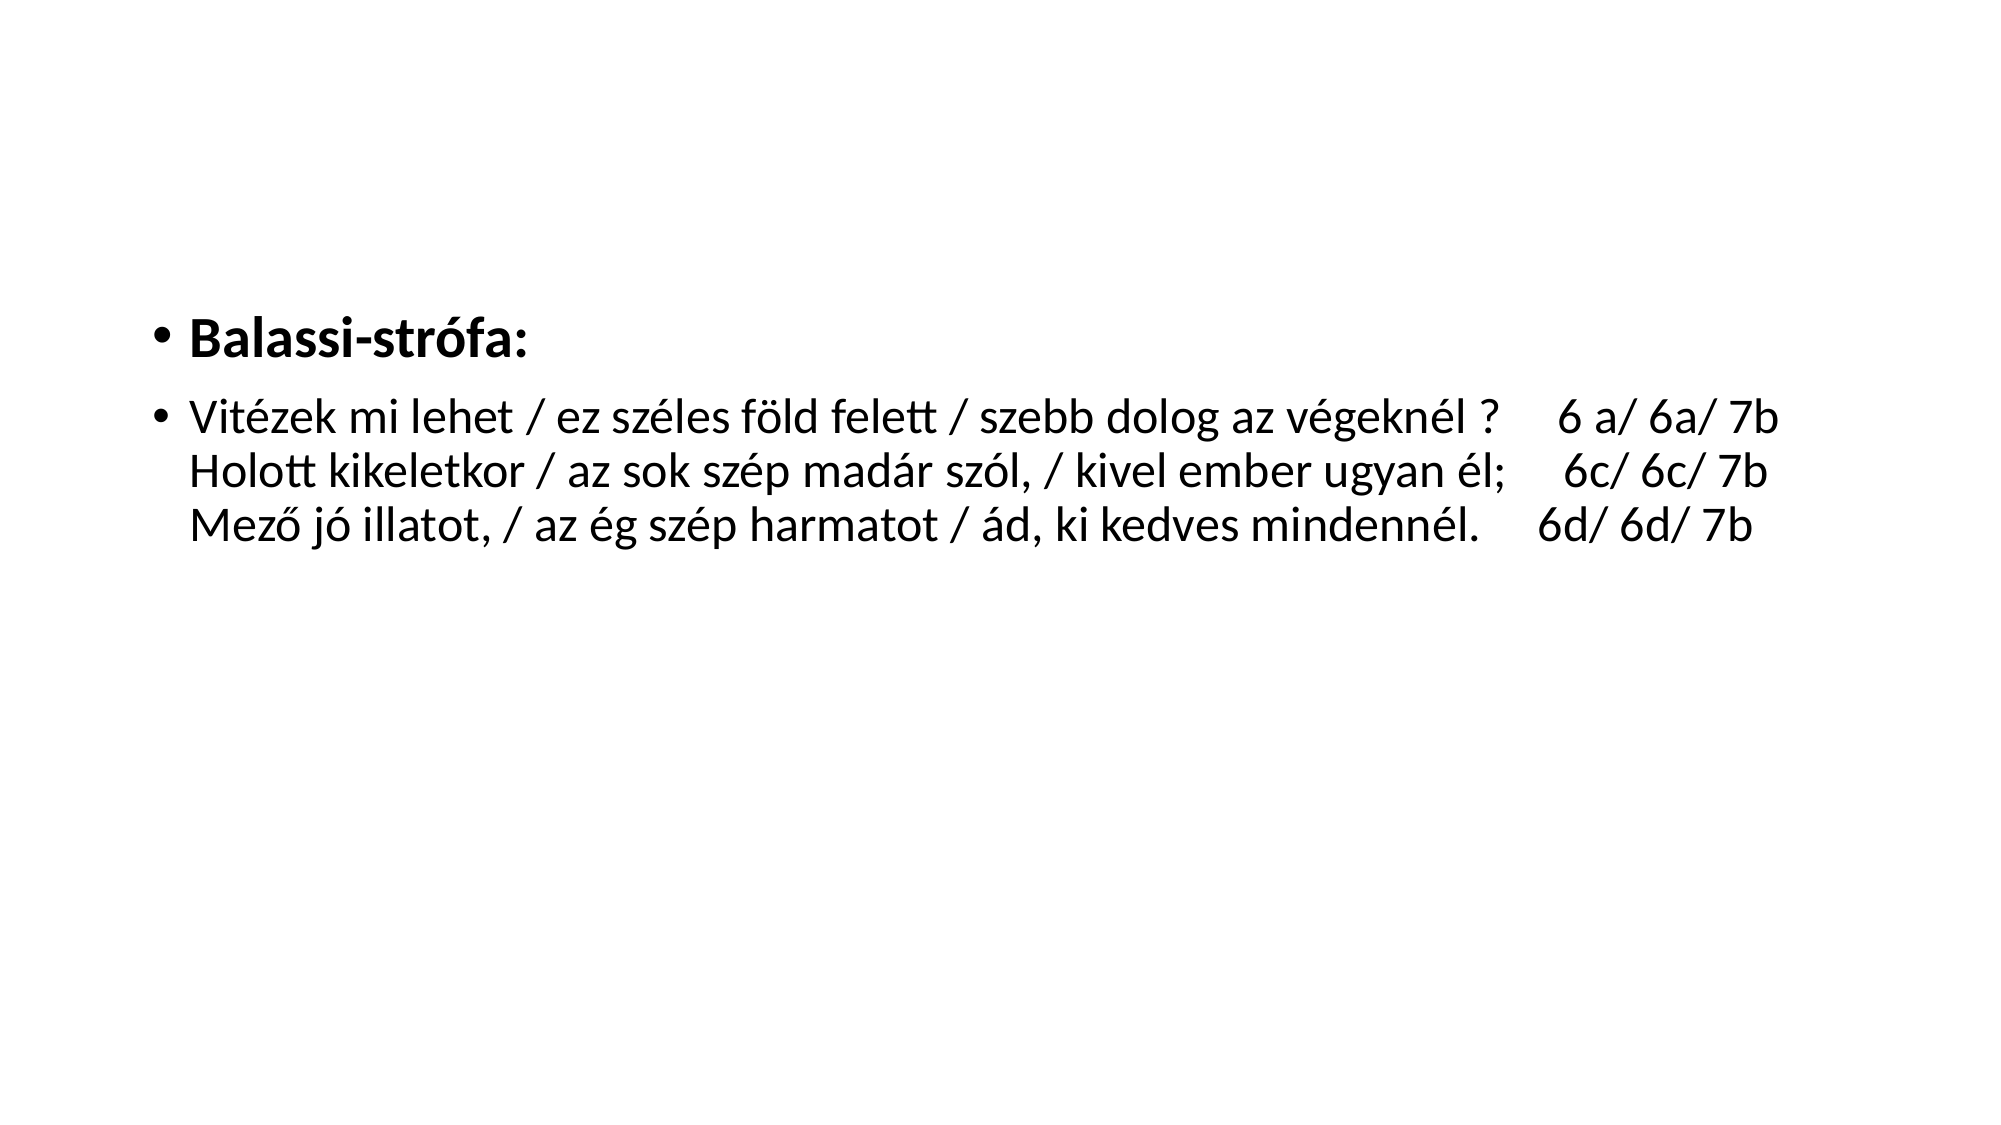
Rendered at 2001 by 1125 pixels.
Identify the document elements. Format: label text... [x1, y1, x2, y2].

list Balassi-strófa: Vitézek mi lehet / ez széles föld felett / szebb dolog az végeknél ? 6 a/ 6a/ 7b Holott kikeletkor / az sok szép madár szól, / kivel ember ugyan él; 6c/ 6c/ 7b Mező jó illatot, / az ég szép harmatot / ád, ki kedves mindennél. 6d/ 6d/ 7b [137, 299, 1863, 1014]
